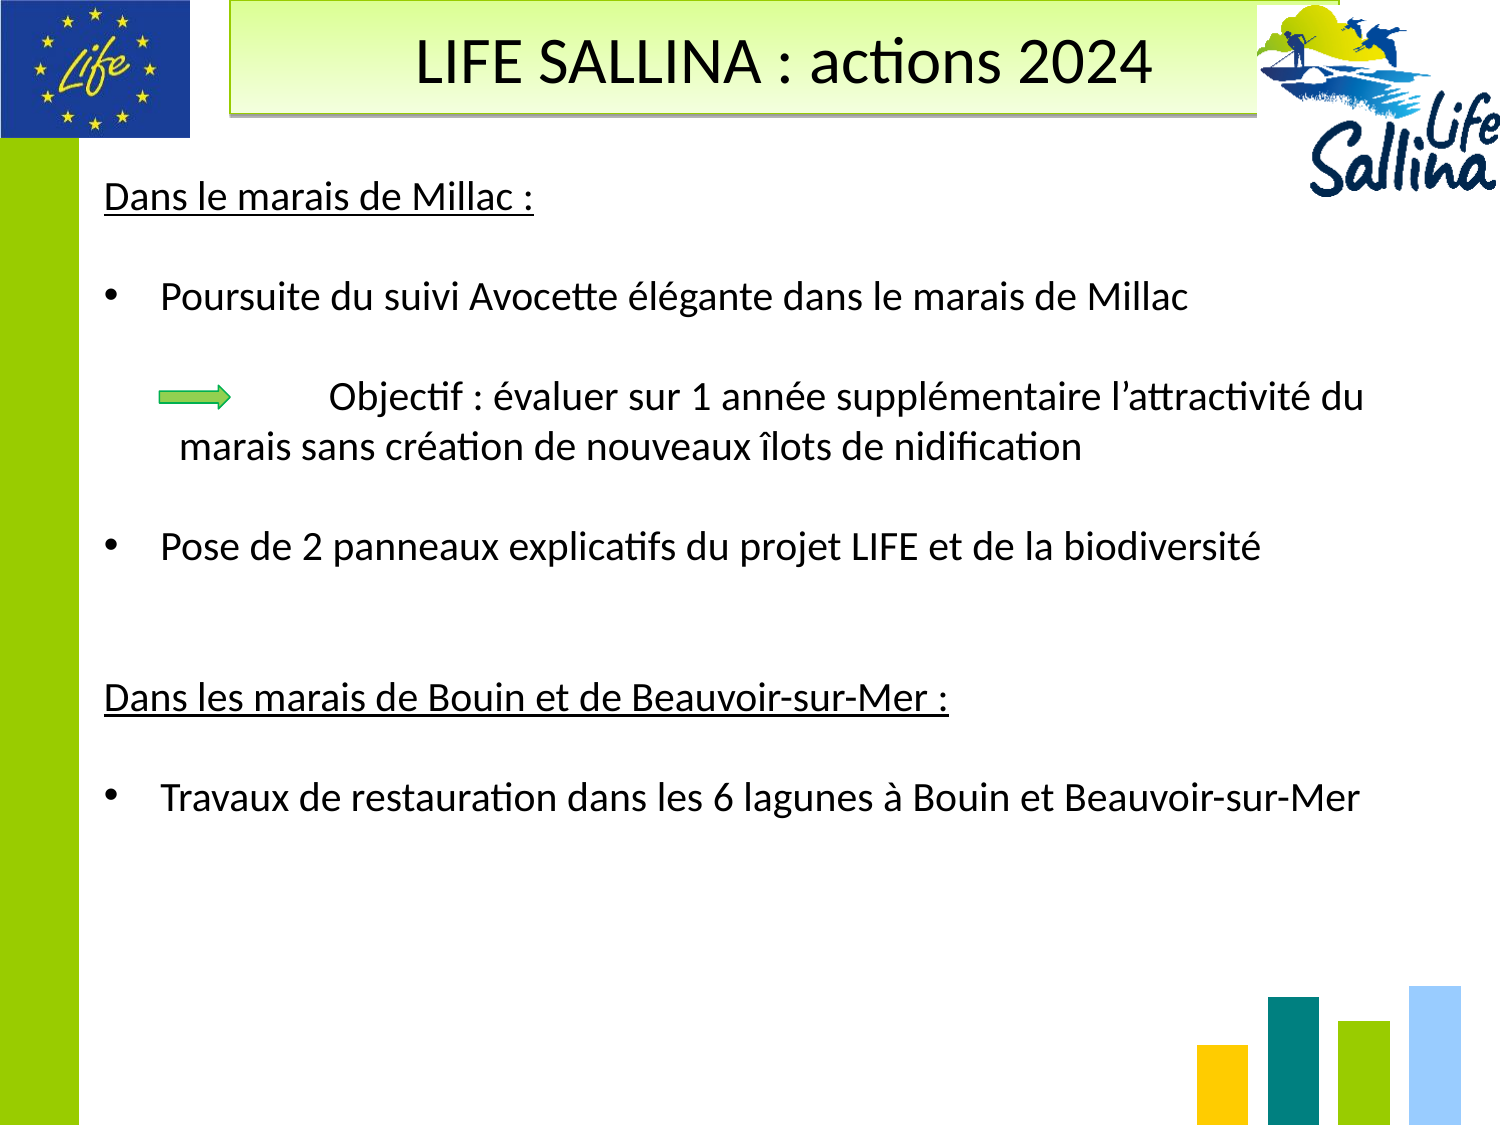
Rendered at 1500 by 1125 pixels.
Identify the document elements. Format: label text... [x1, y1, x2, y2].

picture [0, 0, 191, 138]
text_box Dans le marais de Millac : Poursuite du suivi Avocette élégante dans le marais de Millac Objectif : évaluer sur 1 année supplémentaire l’attractivité du marais sans création de nouveaux îlots de nidification Pose de 2 panneaux explicatifs du projet LIFE et de la biodiversité Dans les marais de Bouin et de Beauvoir-sur-Mer : Travaux de restauration dans les 6 lagunes à Bouin et Beauvoir-sur-Mer [89, 161, 1418, 947]
picture [1257, 5, 1500, 197]
text_box [159, 385, 231, 409]
text_box LIFE SALLINA : actions 2024 [230, 0, 1339, 114]
